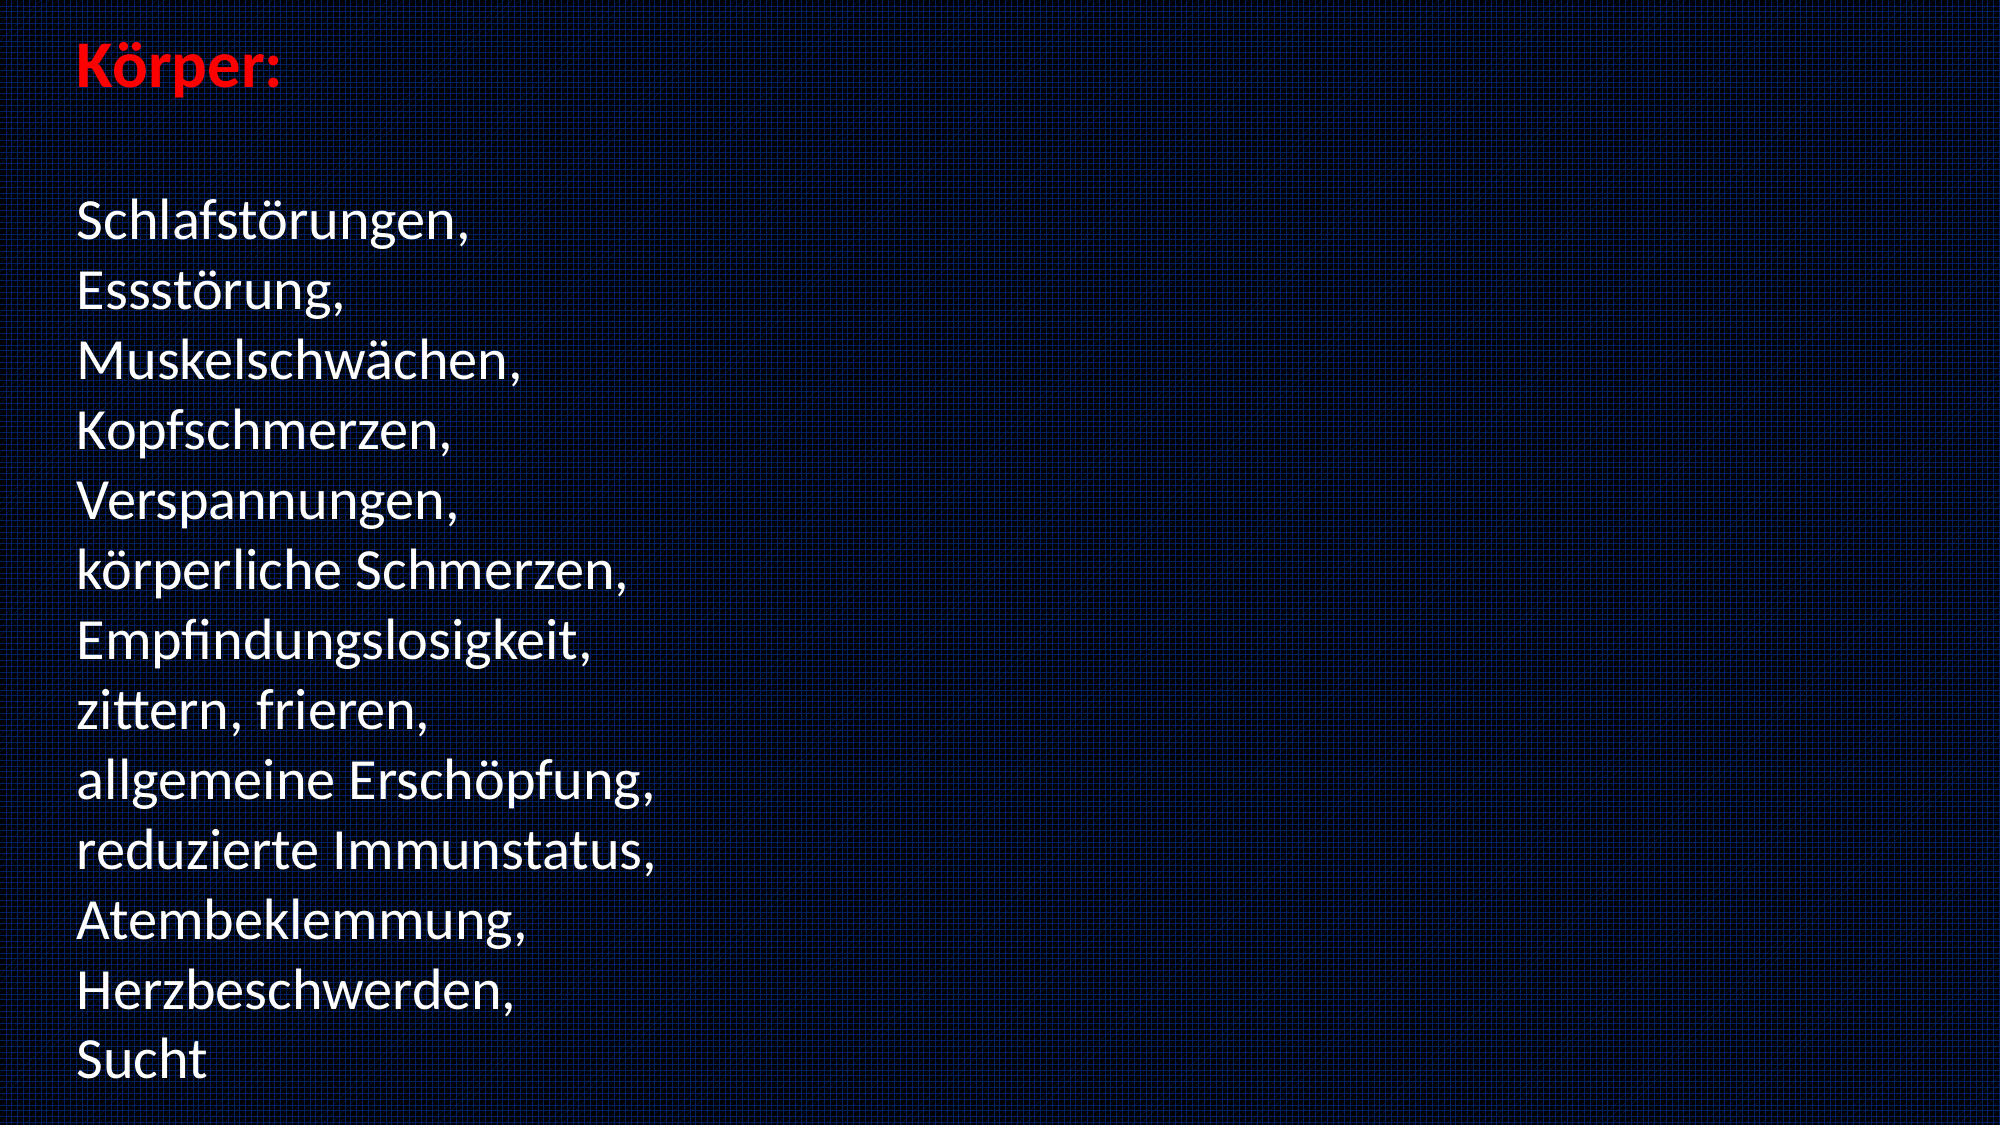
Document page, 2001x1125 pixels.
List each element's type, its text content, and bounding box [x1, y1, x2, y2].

text_box Körper: Schlafstörungen, Essstörung, Muskelschwächen, Kopfschmerzen, Verspannungen, körperliche Schmerzen, Empfindungslosigkeit, zittern, frieren, allgemeine Erschöpfung, reduzierte Immunstatus, Atembeklemmung, Herzbeschwerden, Sucht [62, 13, 1822, 1099]
